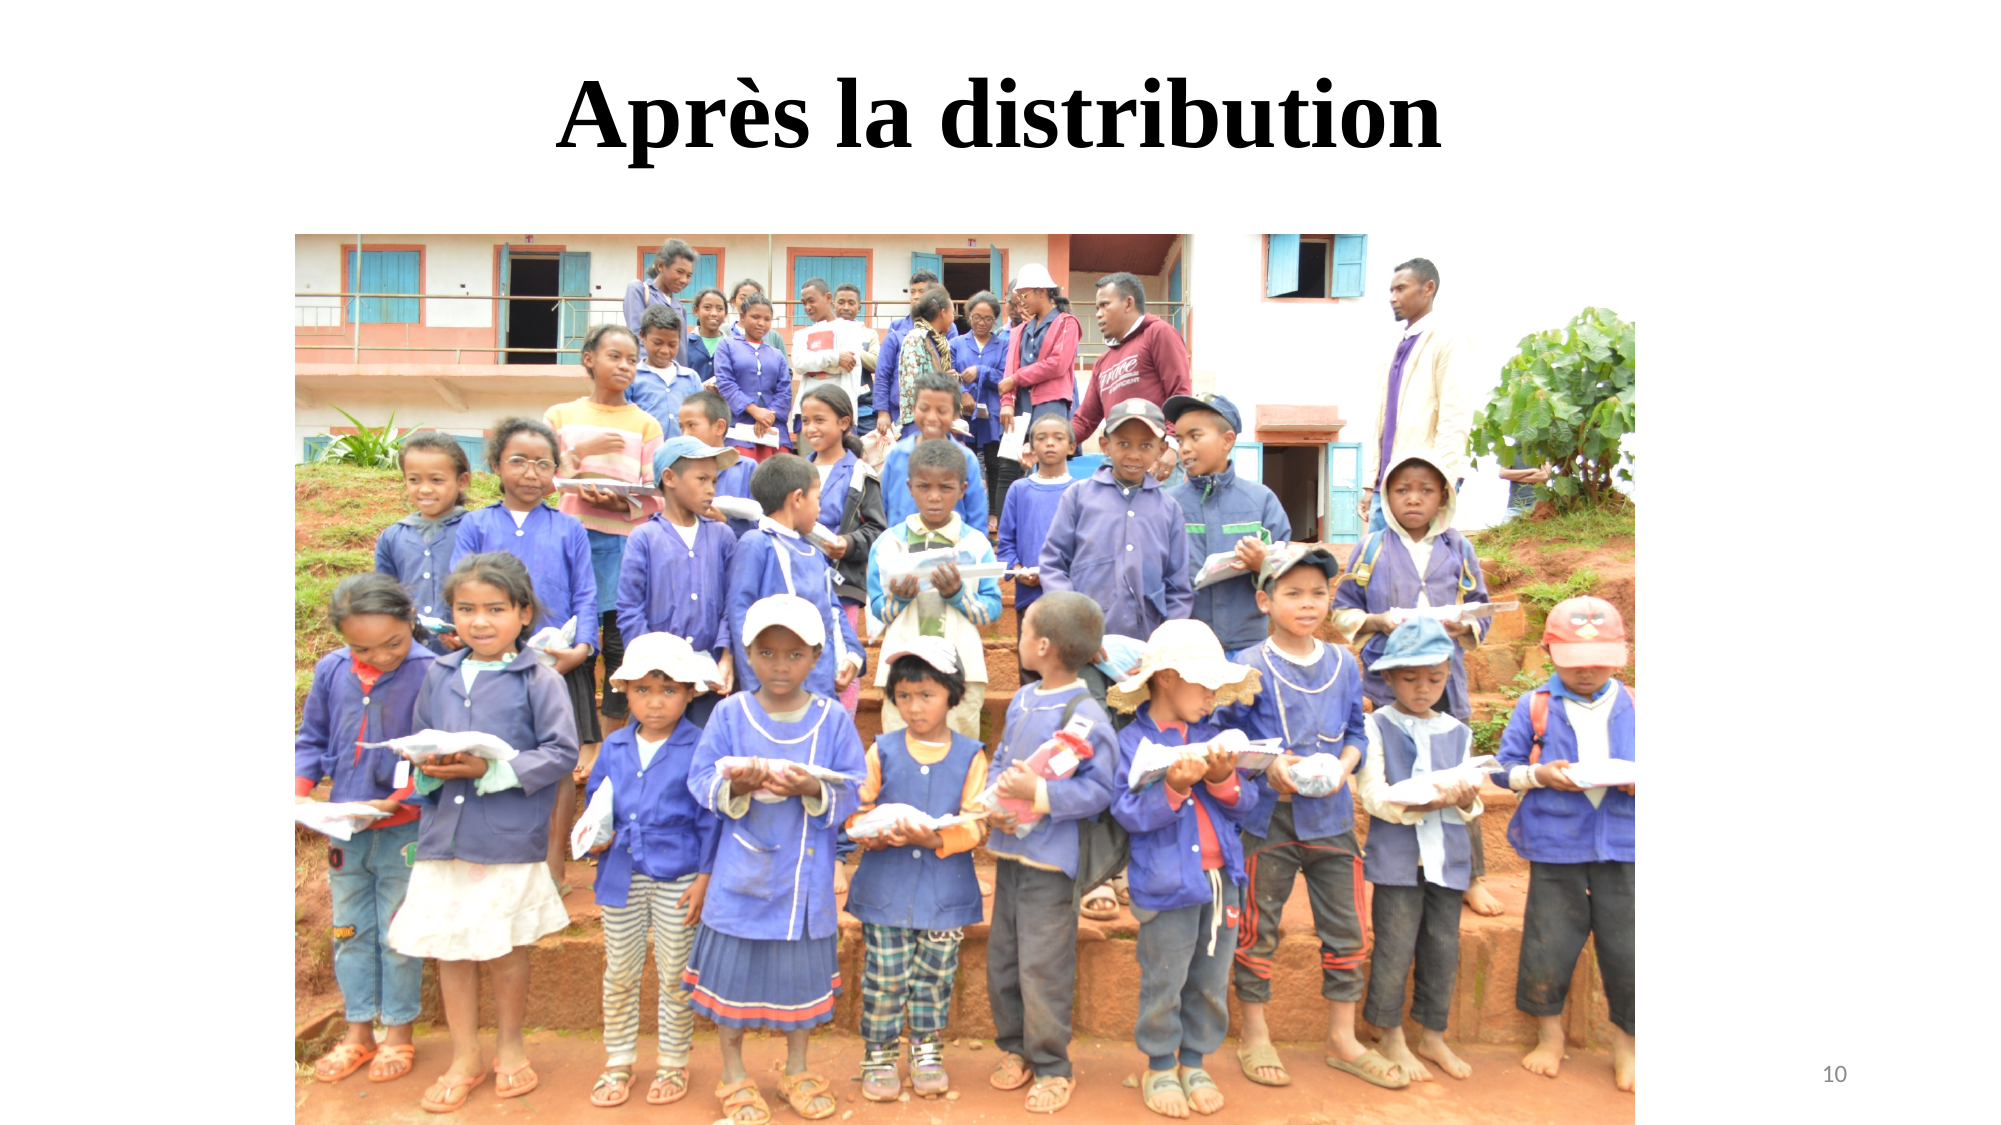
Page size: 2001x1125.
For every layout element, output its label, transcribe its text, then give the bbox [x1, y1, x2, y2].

slide_number 10 [1635, 1042, 1863, 1103]
title Après la distribution [137, 59, 1863, 171]
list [295, 234, 1635, 1125]
